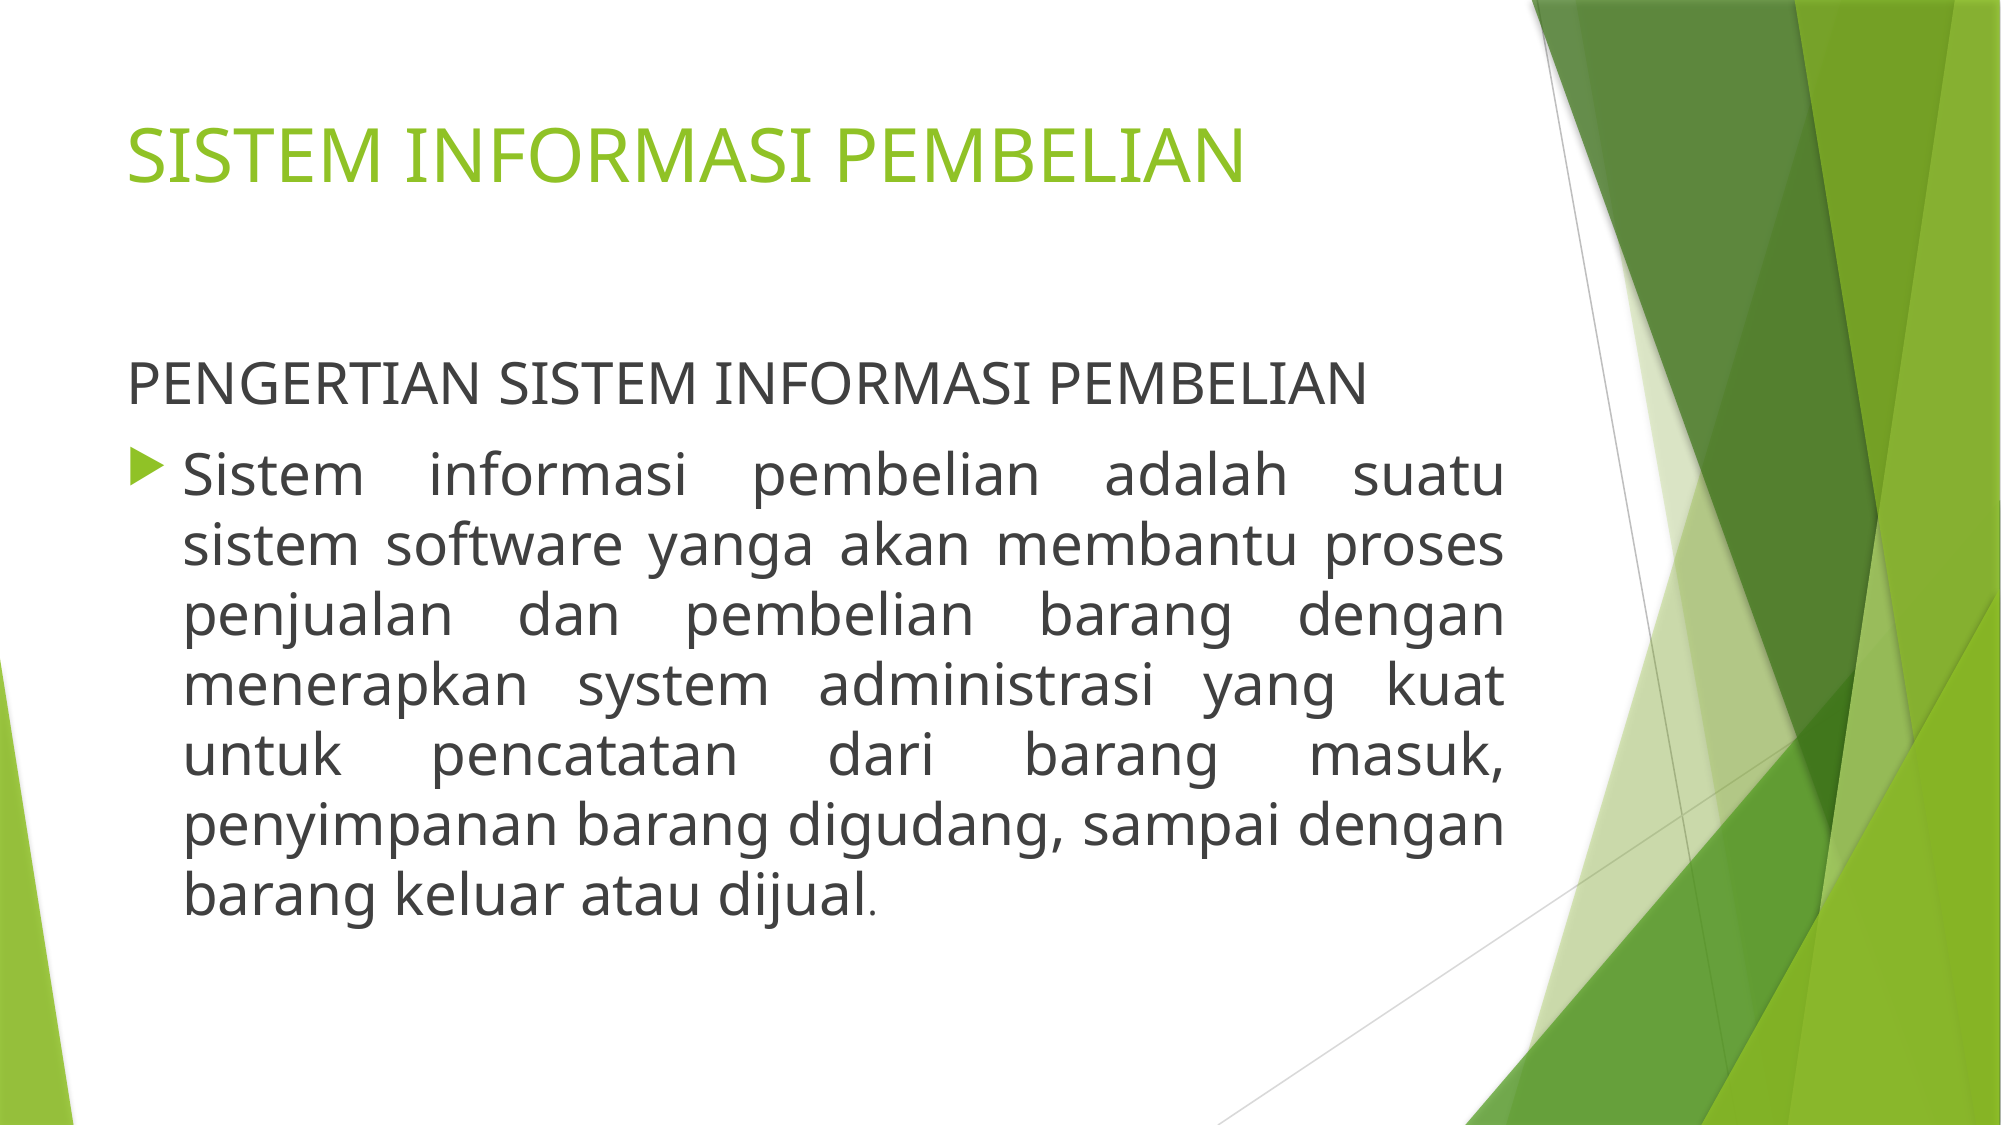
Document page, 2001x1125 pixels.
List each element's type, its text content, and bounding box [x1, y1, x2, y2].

title SISTEM INFORMASI PEMBELIAN [111, 99, 1522, 317]
list PENGERTIAN SISTEM INFORMASI PEMBELIAN Sistem informasi pembelian adalah suatu sistem software yanga akan membantu proses penjualan dan pembelian barang dengan menerapkan system administrasi yang kuat untuk pencatatan dari barang masuk, penyimpanan barang digudang, sampai dengan barang keluar atau dijual. [111, 338, 1522, 976]
